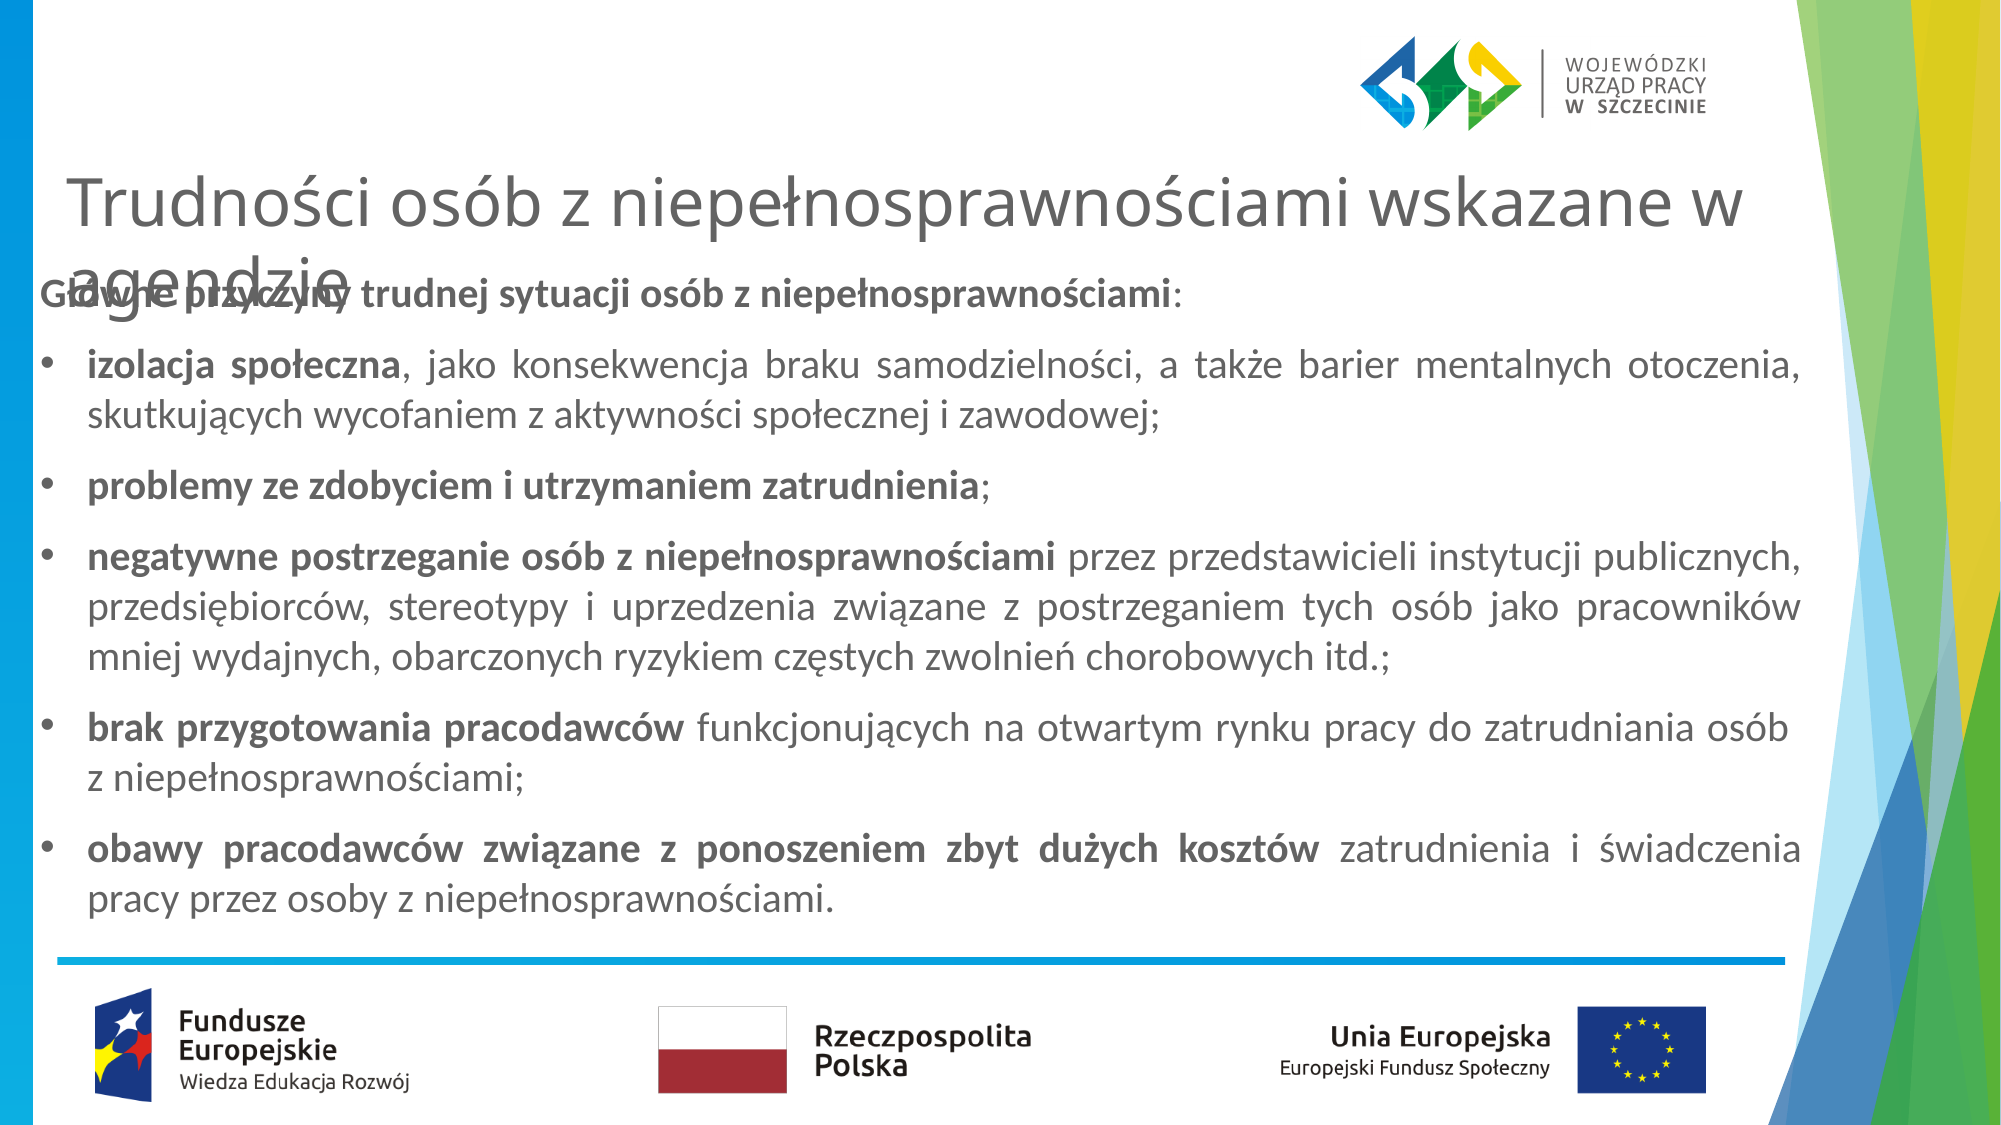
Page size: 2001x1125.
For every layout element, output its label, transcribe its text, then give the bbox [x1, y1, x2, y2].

picture [95, 988, 1706, 1102]
picture [1360, 36, 1706, 131]
list Główne przyczyny trudnej sytuacji osób z niepełnosprawnościami: izolacja społeczna, jako konsekwencja braku samodzielności, a także barier mentalnych otoczenia, skutkujących wycofaniem z aktywności społecznej i zawodowej; problemy ze zdobyciem i utrzymaniem zatrudnienia; negatywne postrzeganie osób z niepełnosprawnościami przez przedstawicieli instytucji publicznych, przedsiębiorców, stereotypy i uprzedzenia związane z postrzeganiem tych osób jako pracowników mniej wydajnych, obarczonych ryzykiem częstych zwolnień chorobowych itd.; brak przygotowania pracodawców funkcjonujących na otwartym rynku pracy do zatrudniania osób z niepełnosprawnościami; obawy pracodawców związane z ponoszeniem zbyt dużych kosztów zatrudnienia i świadczenia pracy przez osoby z niepełnosprawnościami. [25, 258, 1818, 973]
title Trudności osób z niepełnosprawnościami wskazane w agendzie [51, 152, 1913, 235]
